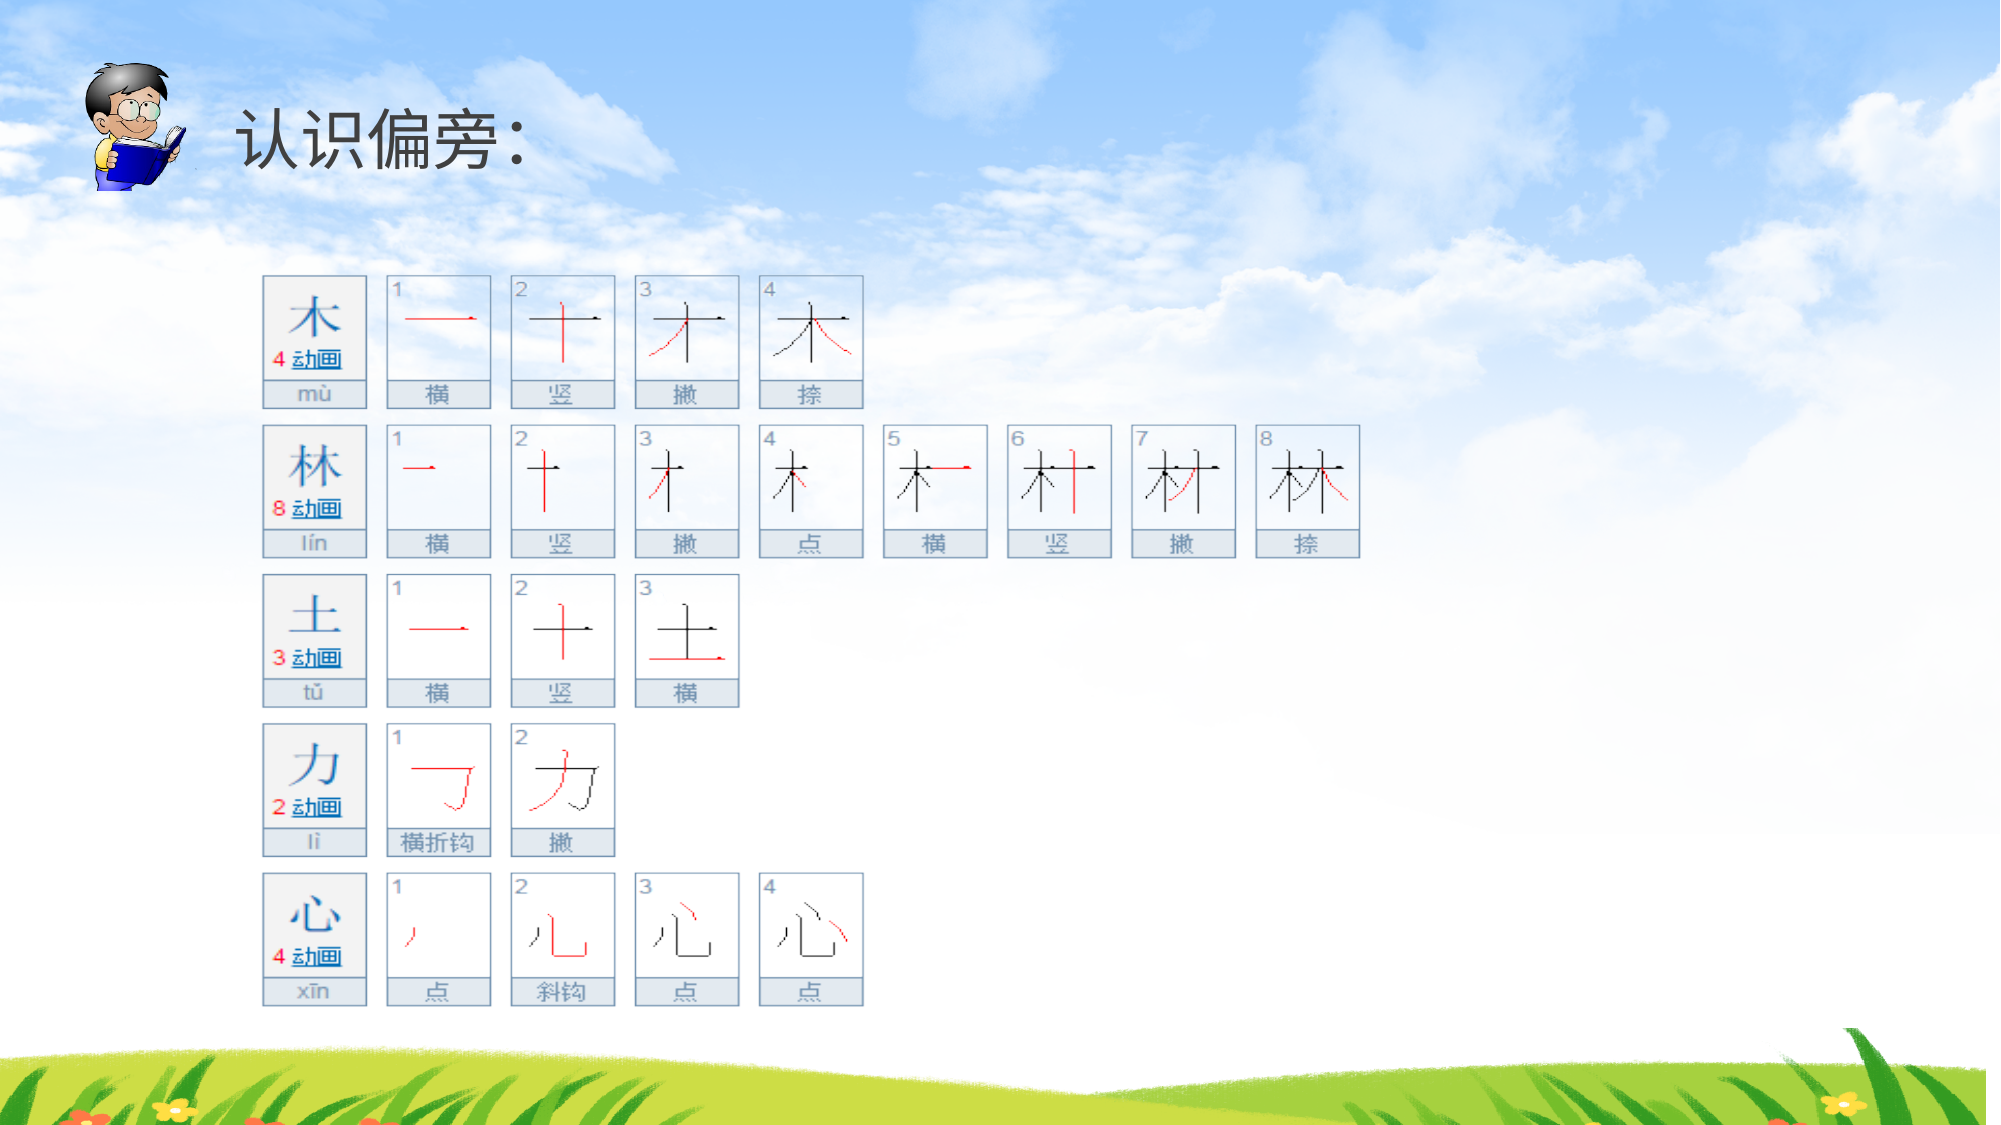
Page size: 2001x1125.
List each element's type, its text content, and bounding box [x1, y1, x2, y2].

picture [0, 0, 2000, 1012]
text_box 认识偏旁： [218, 90, 896, 186]
picture [0, 1028, 2001, 1125]
